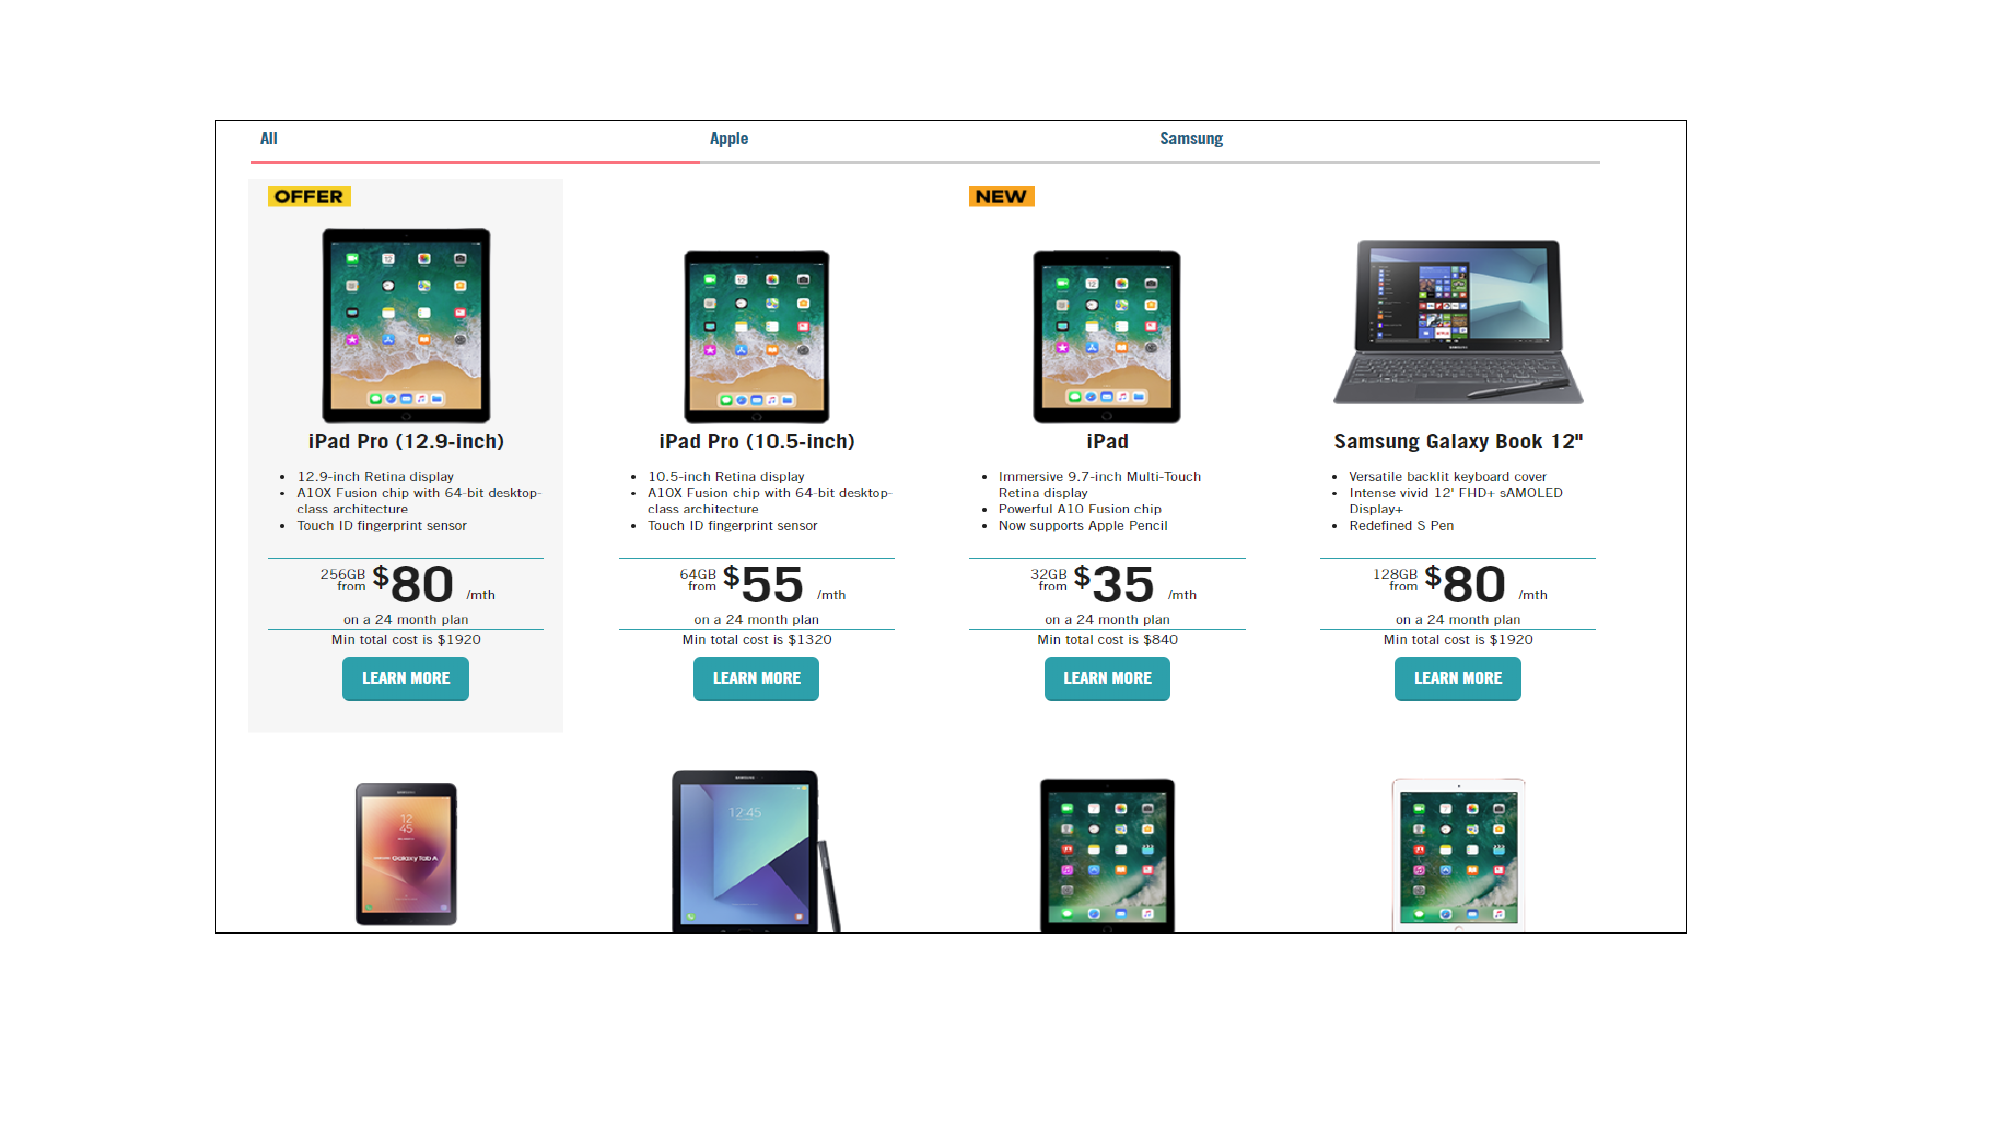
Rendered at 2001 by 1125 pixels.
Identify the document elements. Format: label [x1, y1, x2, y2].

picture [215, 121, 1686, 933]
